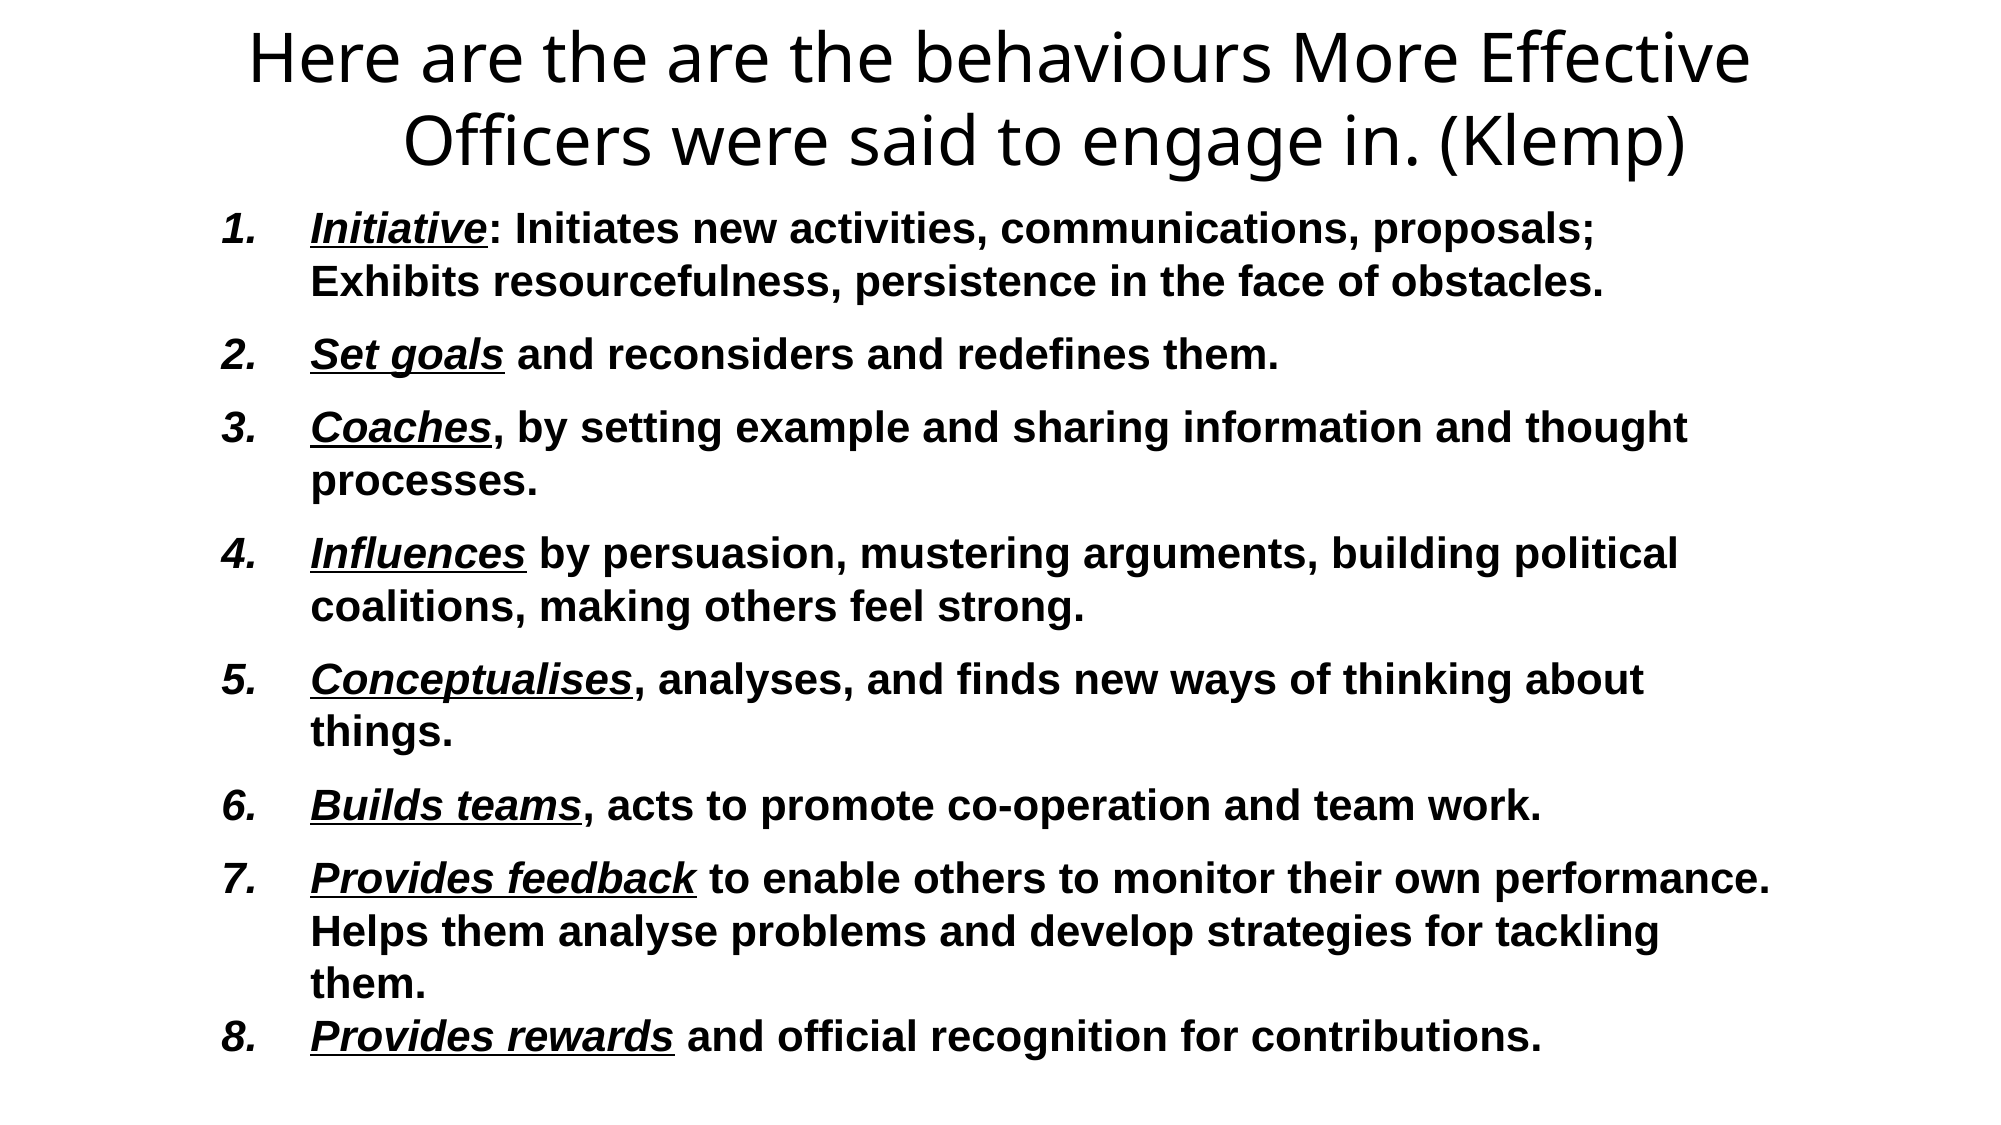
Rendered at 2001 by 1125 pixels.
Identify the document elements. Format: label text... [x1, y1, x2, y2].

text_box Here are the are the behaviours More Effective Officers were said to engage in. (Klemp) Initiative: Initiates new activities, communications, proposals; Exhibits resourcefulness, persistence in the face of obstacles. Set goals and reconsiders and redefines them. Coaches, by setting example and sharing information and thought processes. Influences by persuasion, mustering arguments, building political coalitions, making others feel strong. Conceptualises, analyses, and finds new ways of thinking about things. Builds teams, acts to promote co-operation and team work. Provides feedback to enable others to monitor their own performance. Helps them analyse problems and develop strategies for tackling them. Provides rewards and official recognition for contributions. [213, 6, 1787, 1068]
